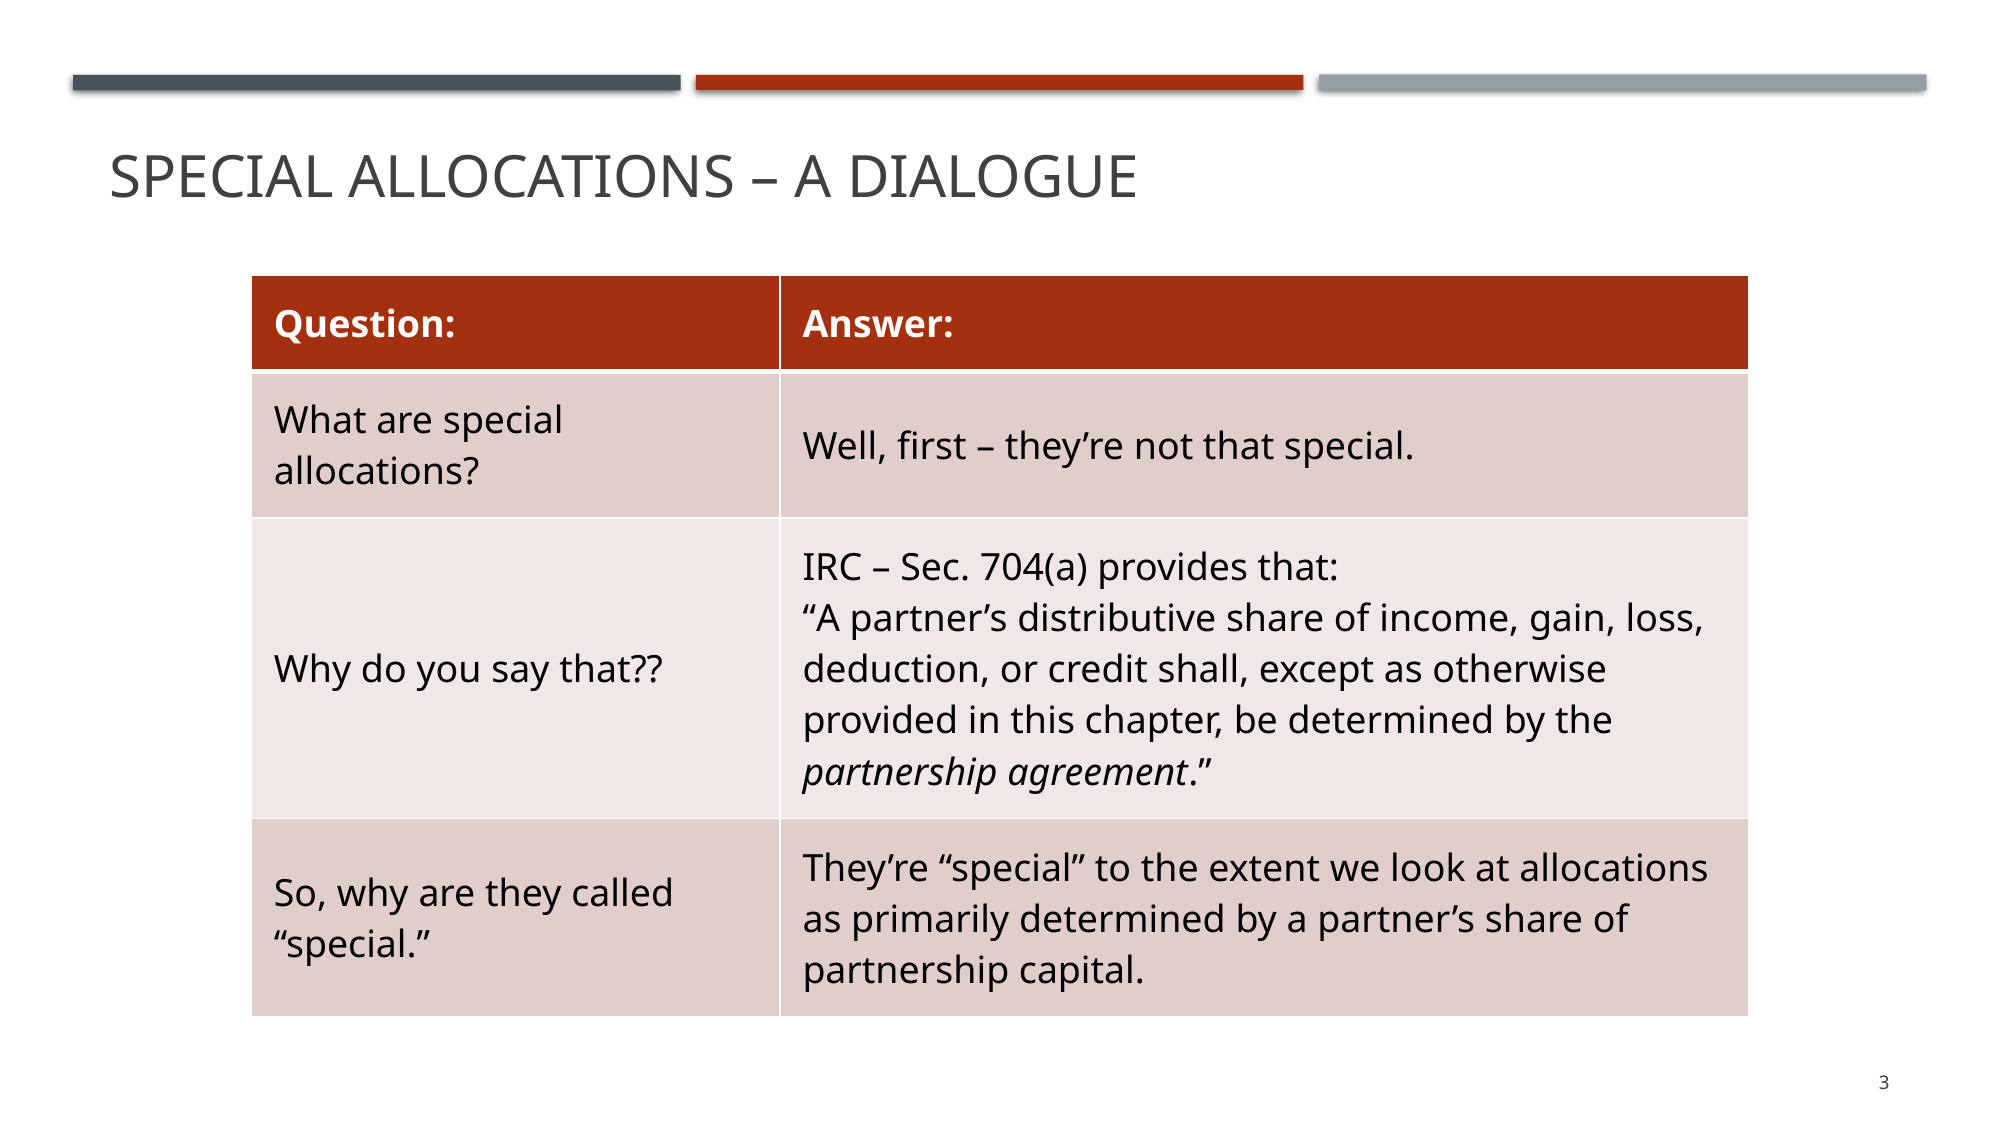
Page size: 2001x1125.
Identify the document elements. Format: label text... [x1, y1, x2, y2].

title Special allocations – A dialogue [94, 95, 1904, 218]
table_cell What are special allocations? [252, 374, 779, 517]
table_cell So, why are they called “special.” [252, 819, 779, 1016]
table_header Question: [252, 276, 779, 369]
table_cell Well, first – they’re not that special. [781, 374, 1748, 517]
table_header Answer: [781, 276, 1748, 369]
table_cell IRC – Sec. 704(a) provides that: “A partner’s distributive share of income, gain, loss, deduction, or credit shall, except as otherwise provided in this chapter, be determined by the partnership agreement.” [781, 519, 1748, 818]
slide_number 3 [1732, 1053, 1905, 1114]
table_cell Why do you say that?? [252, 519, 779, 818]
table_cell They’re “special” to the extent we look at allocations as primarily determined by a partner’s share of partnership capital. [781, 819, 1748, 1016]
